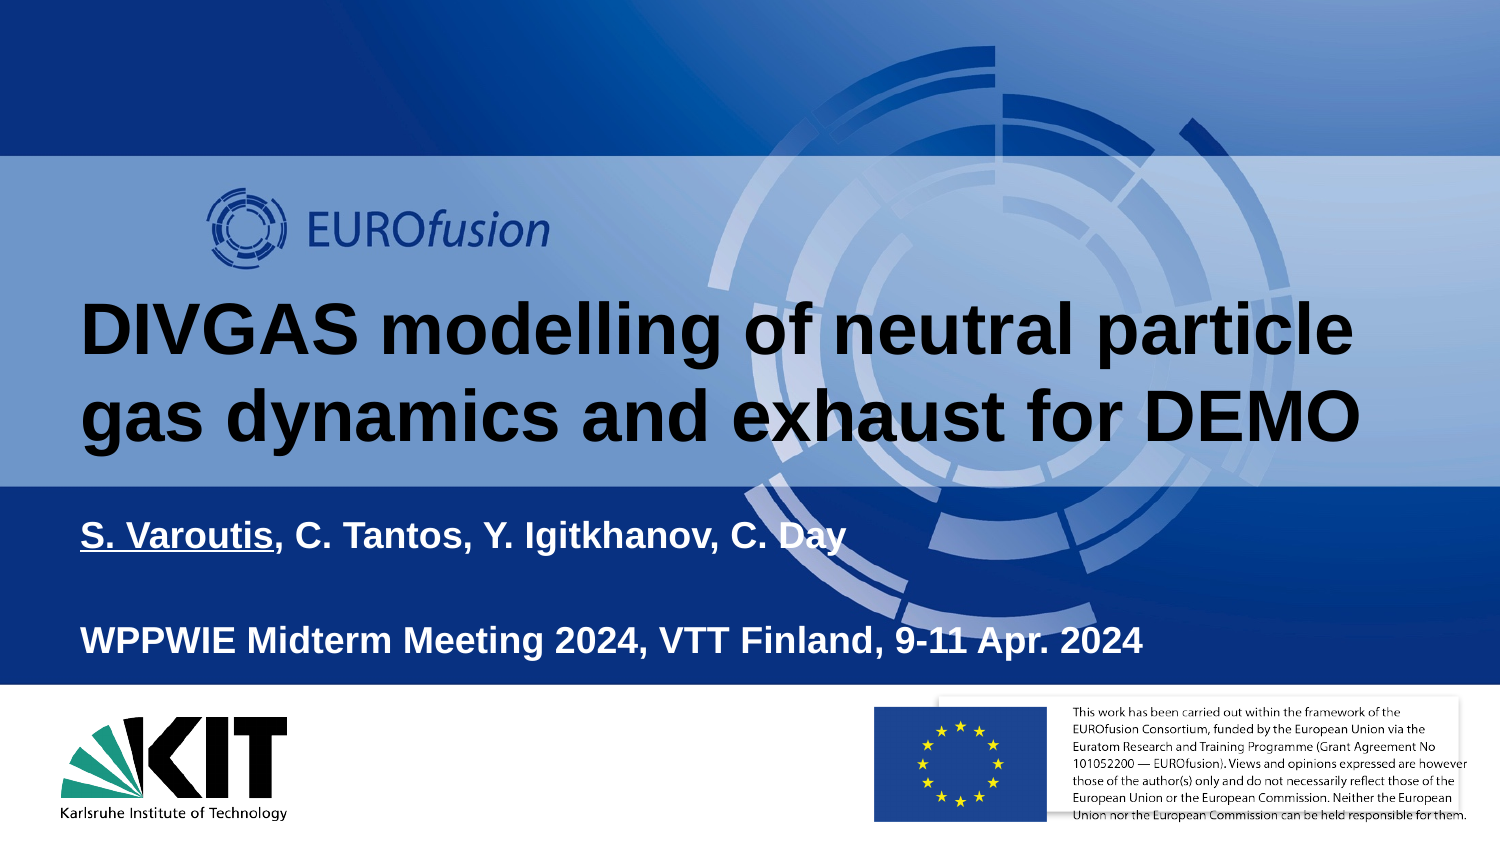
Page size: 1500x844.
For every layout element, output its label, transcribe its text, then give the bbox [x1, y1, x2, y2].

picture [0, 0, 1500, 685]
title DIVGAS modelling of neutral particle gas dynamics and exhaust for DEMO [64, 289, 1459, 449]
picture [61, 716, 287, 822]
subtitle S. Varoutis, C. Tantos, Y. Igitkhanov, C. Day WPPWIE Midterm Meeting 2024, VTT Finland, 9-11 Apr. 2024 [64, 503, 1191, 557]
picture [874, 705, 1470, 828]
